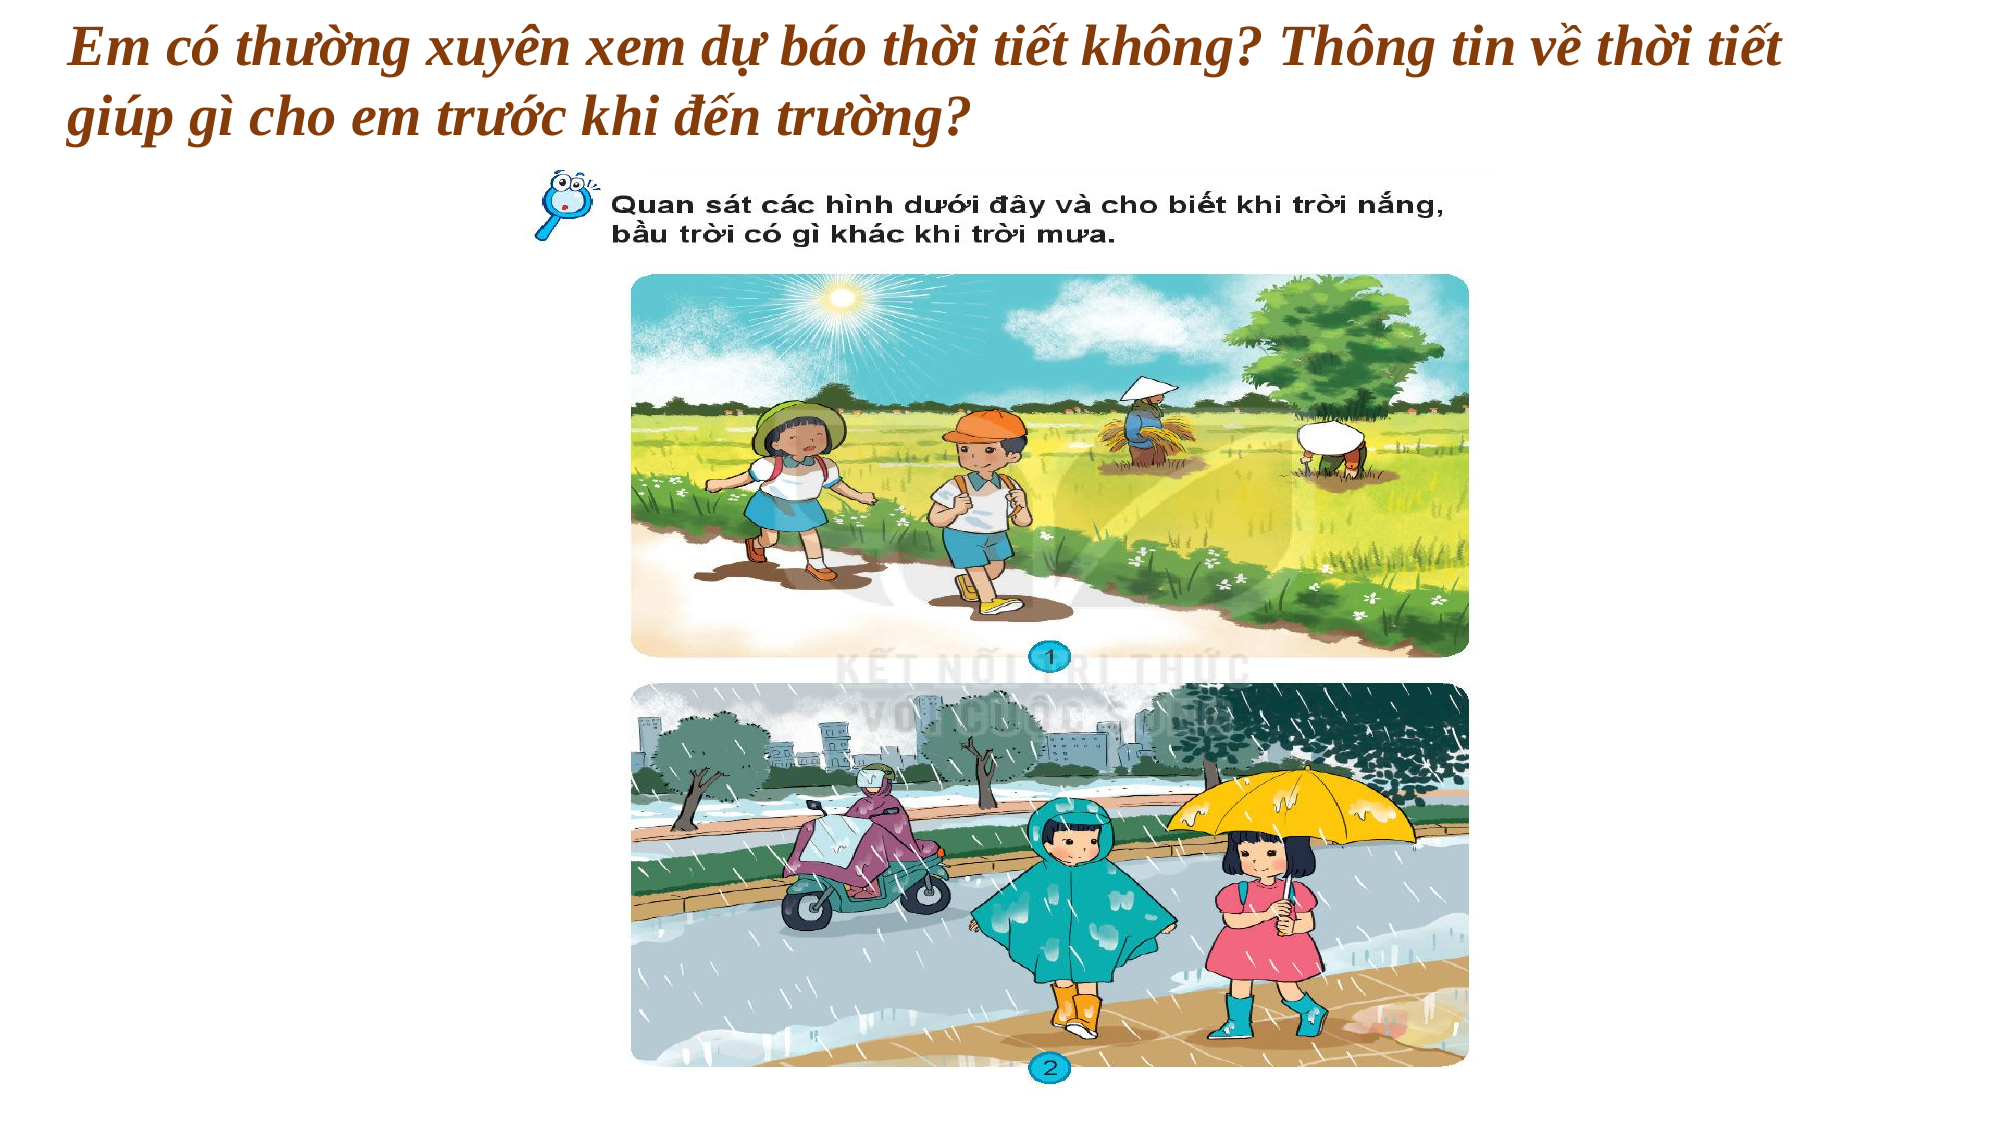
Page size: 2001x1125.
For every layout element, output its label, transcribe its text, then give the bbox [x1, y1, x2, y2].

picture [507, 169, 1512, 1116]
text_box Em có thường xuyên xem dự báo thời tiết không? Thông tin về thời tiết giúp gì cho em trước khi đến trường? [52, 0, 1879, 155]
